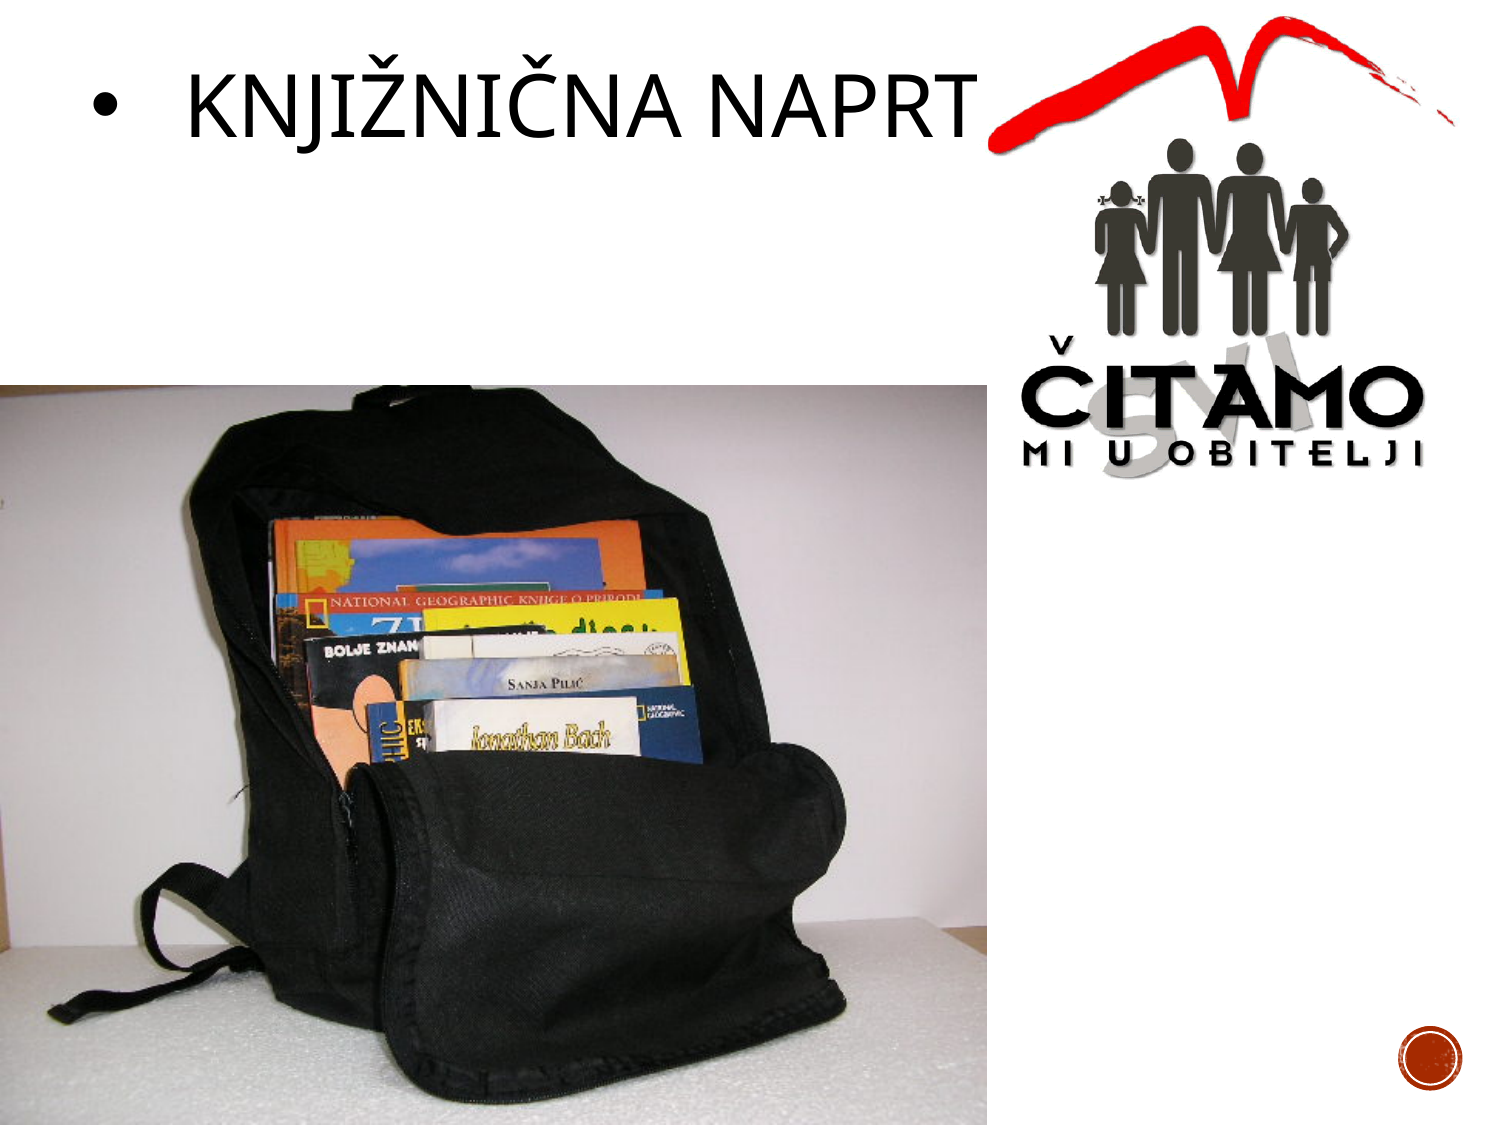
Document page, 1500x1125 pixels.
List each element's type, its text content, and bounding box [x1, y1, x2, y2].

title Knjižnična naprtnjača [75, 45, 977, 173]
picture [0, 385, 986, 1125]
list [979, 0, 1499, 500]
